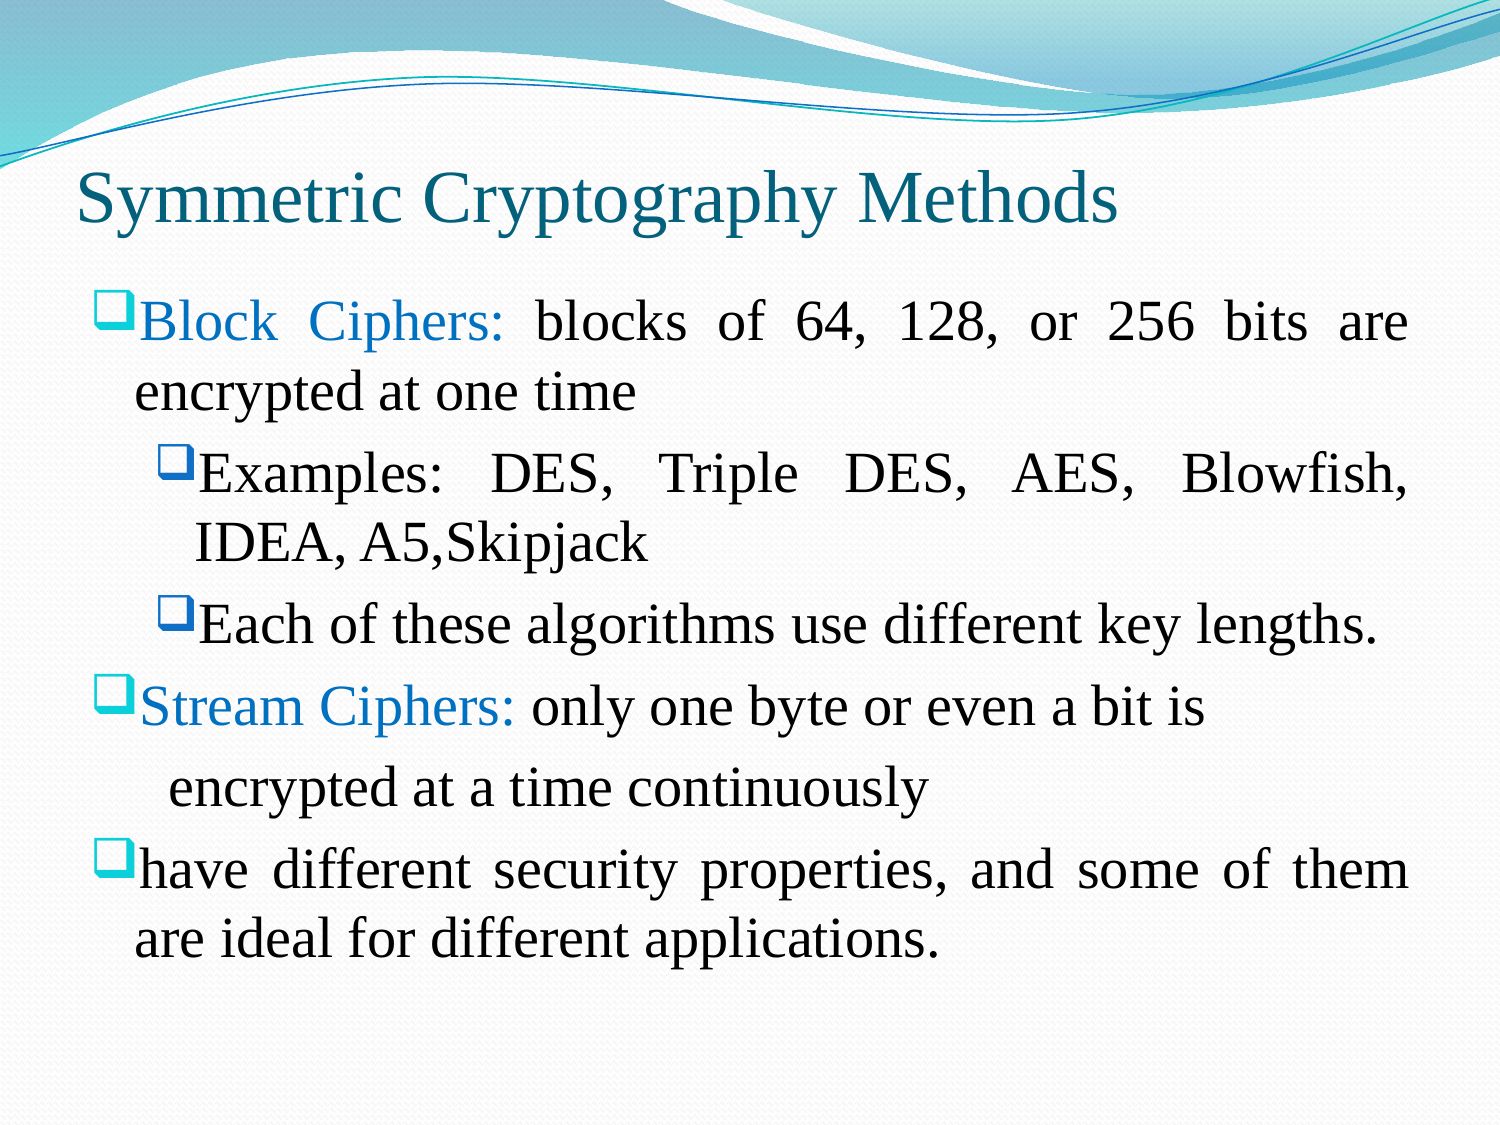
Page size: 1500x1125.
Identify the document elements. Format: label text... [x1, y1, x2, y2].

title Symmetric Cryptography Methods [75, 99, 1425, 238]
list Block Ciphers: blocks of 64, 128, or 256 bits are encrypted at one time Examples: DES, Triple DES, AES, Blowfish, IDEA, A5,Skipjack Each of these algorithms use different key lengths. Stream Ciphers: only one byte or even a bit is encrypted at a time continuously have different security properties, and some of them are ideal for different applications. [75, 275, 1425, 1038]
